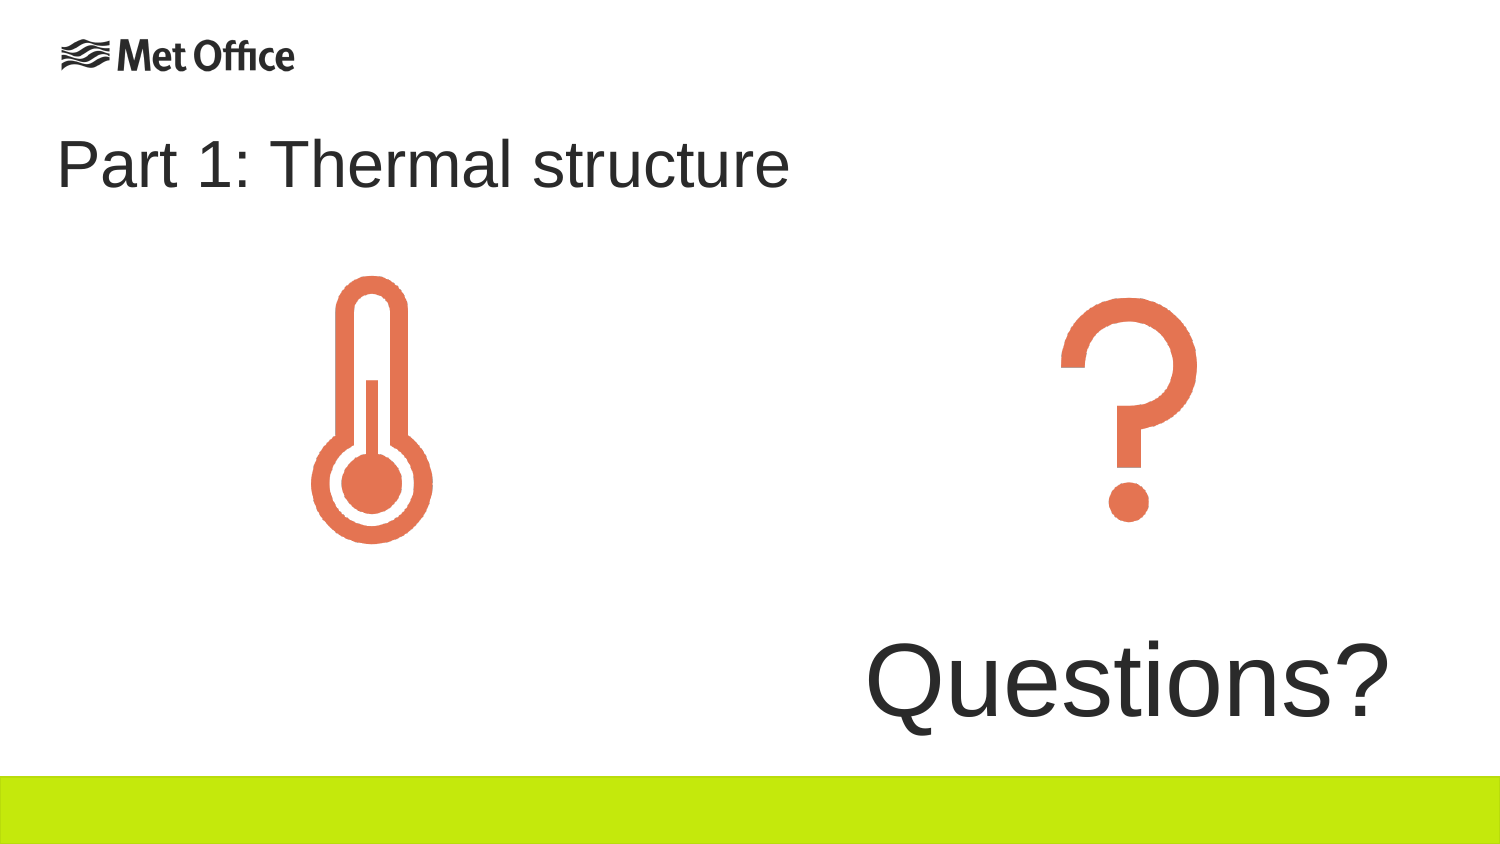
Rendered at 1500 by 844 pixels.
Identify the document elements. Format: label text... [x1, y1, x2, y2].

title Part 1: Thermal structure [41, 114, 1459, 210]
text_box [41, 253, 1459, 756]
picture [30, 8, 326, 102]
